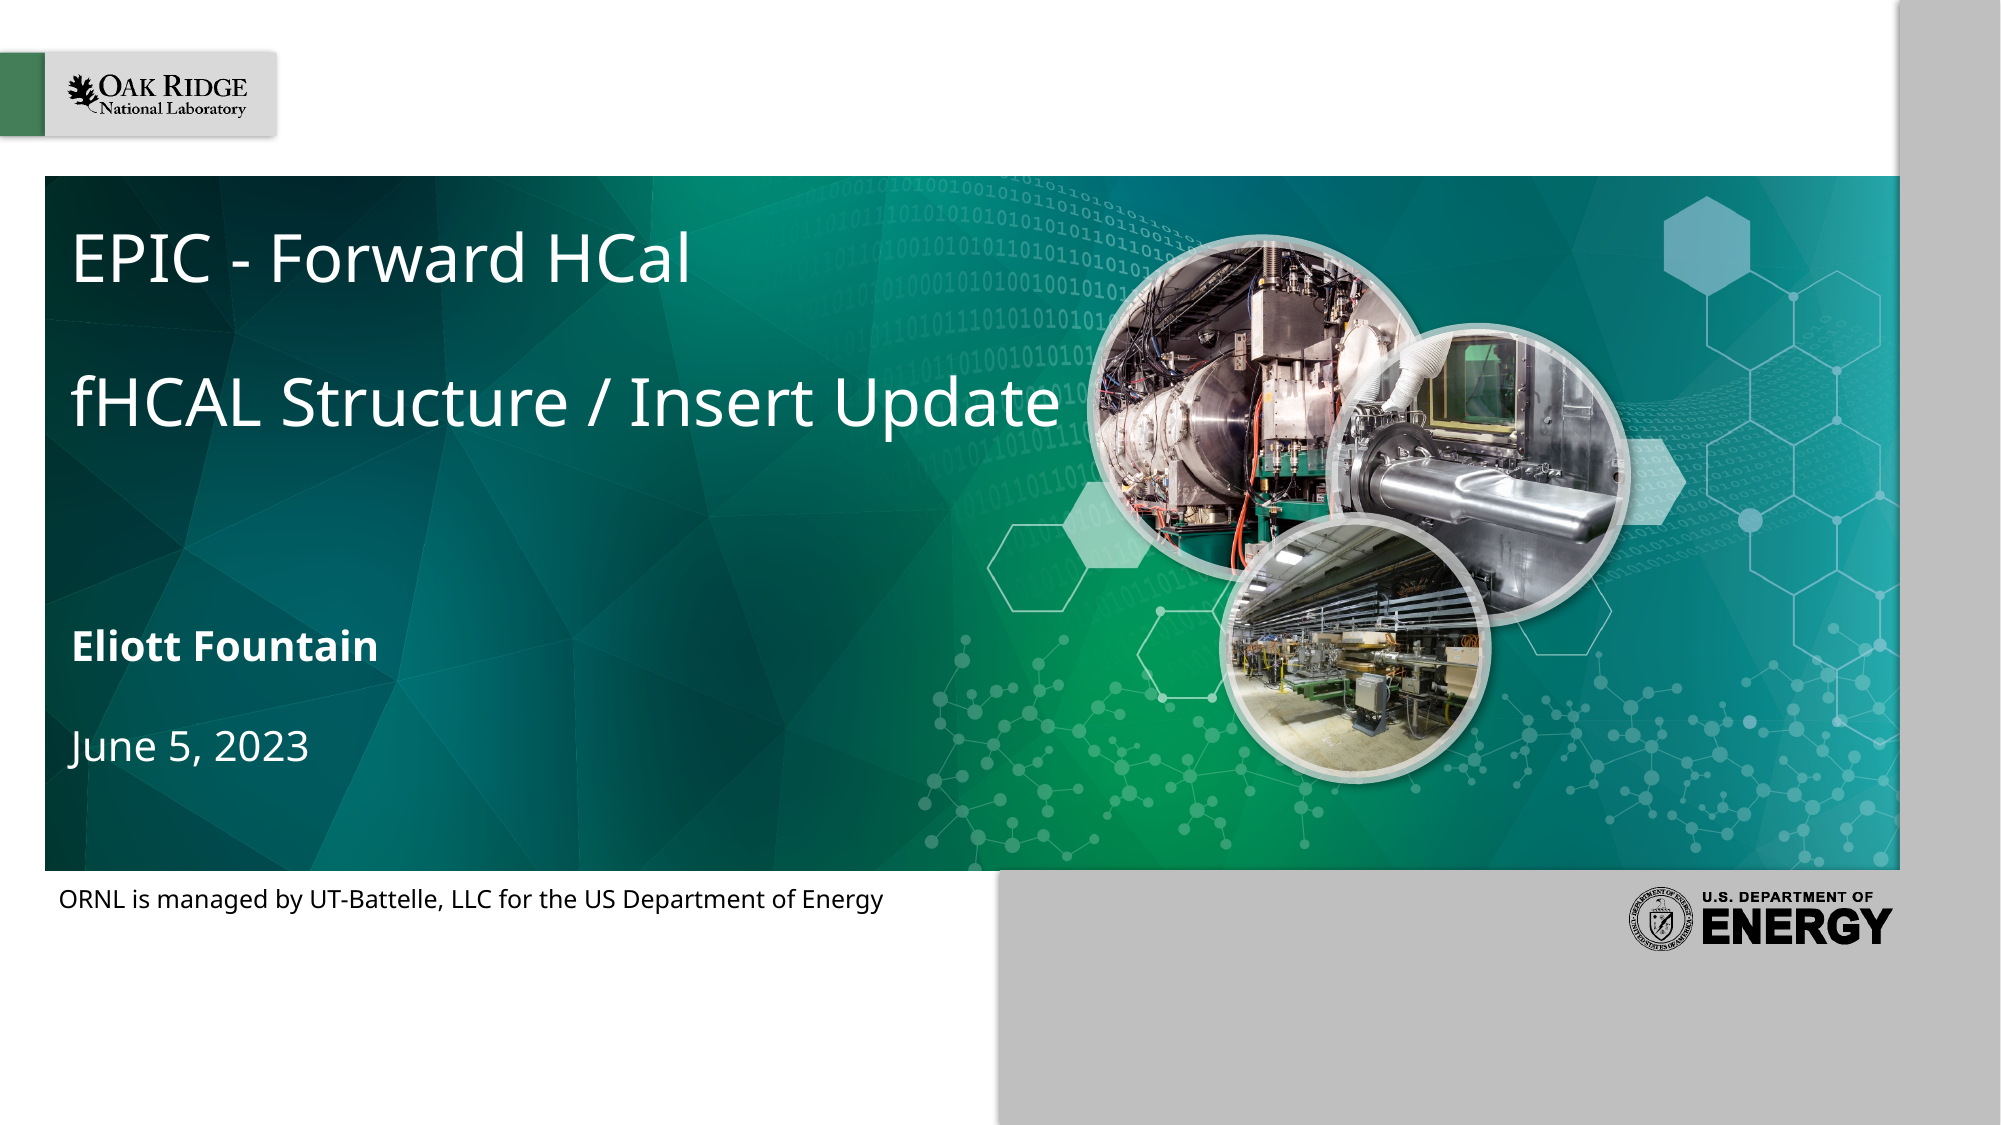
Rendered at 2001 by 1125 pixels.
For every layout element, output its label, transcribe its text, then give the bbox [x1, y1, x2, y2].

picture [1629, 887, 1893, 951]
text_box EPIC - Forward HCal fHCAL Structure / Insert Update [55, 217, 1124, 449]
text_box Eliott Fountain June 5, 2023 [55, 577, 1039, 870]
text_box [1092, 240, 1625, 778]
picture [67, 74, 247, 118]
picture [45, 176, 1899, 871]
